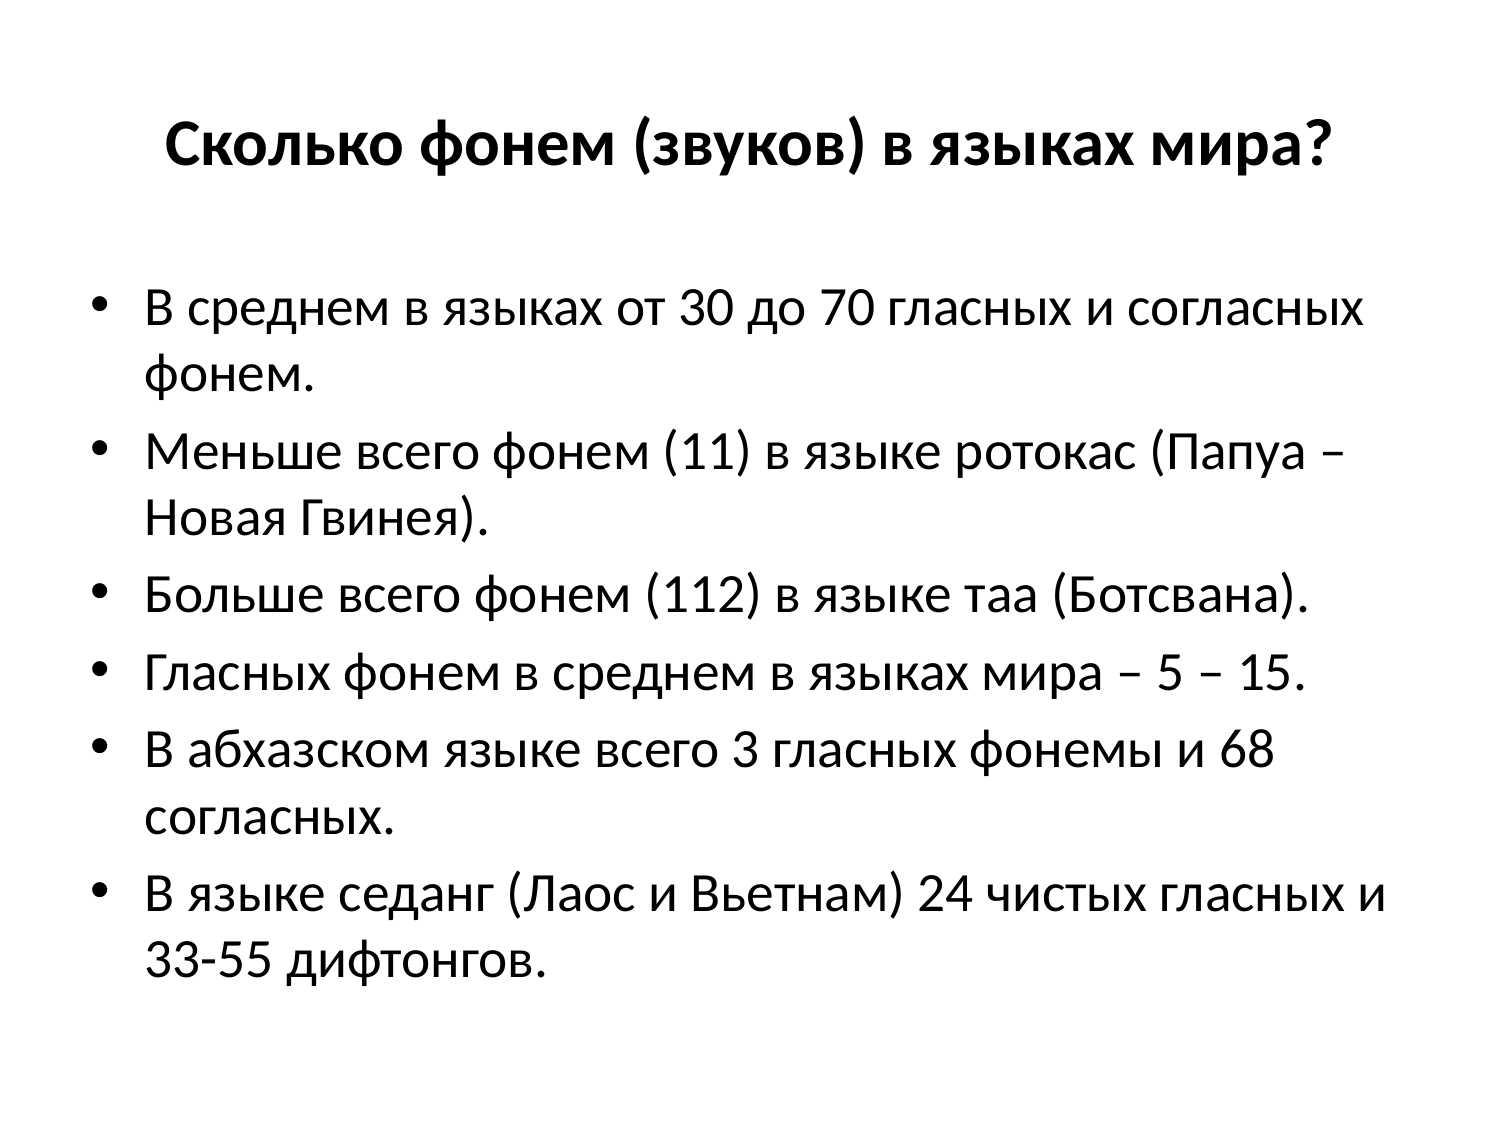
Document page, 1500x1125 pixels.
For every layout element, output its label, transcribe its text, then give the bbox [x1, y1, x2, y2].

title Сколько фонем (звуков) в языках мира? [75, 45, 1425, 233]
list В среднем в языках от 30 до 70 гласных и согласных фонем. Меньше всего фонем (11) в языке ротокас (Папуа – Новая Гвинея). Больше всего фонем (112) в языке таа (Ботсвана). Гласных фонем в среднем в языках мира – 5 – 15. В абхазском языке всего 3 гласных фонемы и 68 согласных. В языке седанг (Лаос и Вьетнам) 24 чистых гласных и 33-55 дифтонгов. [75, 262, 1425, 1005]
